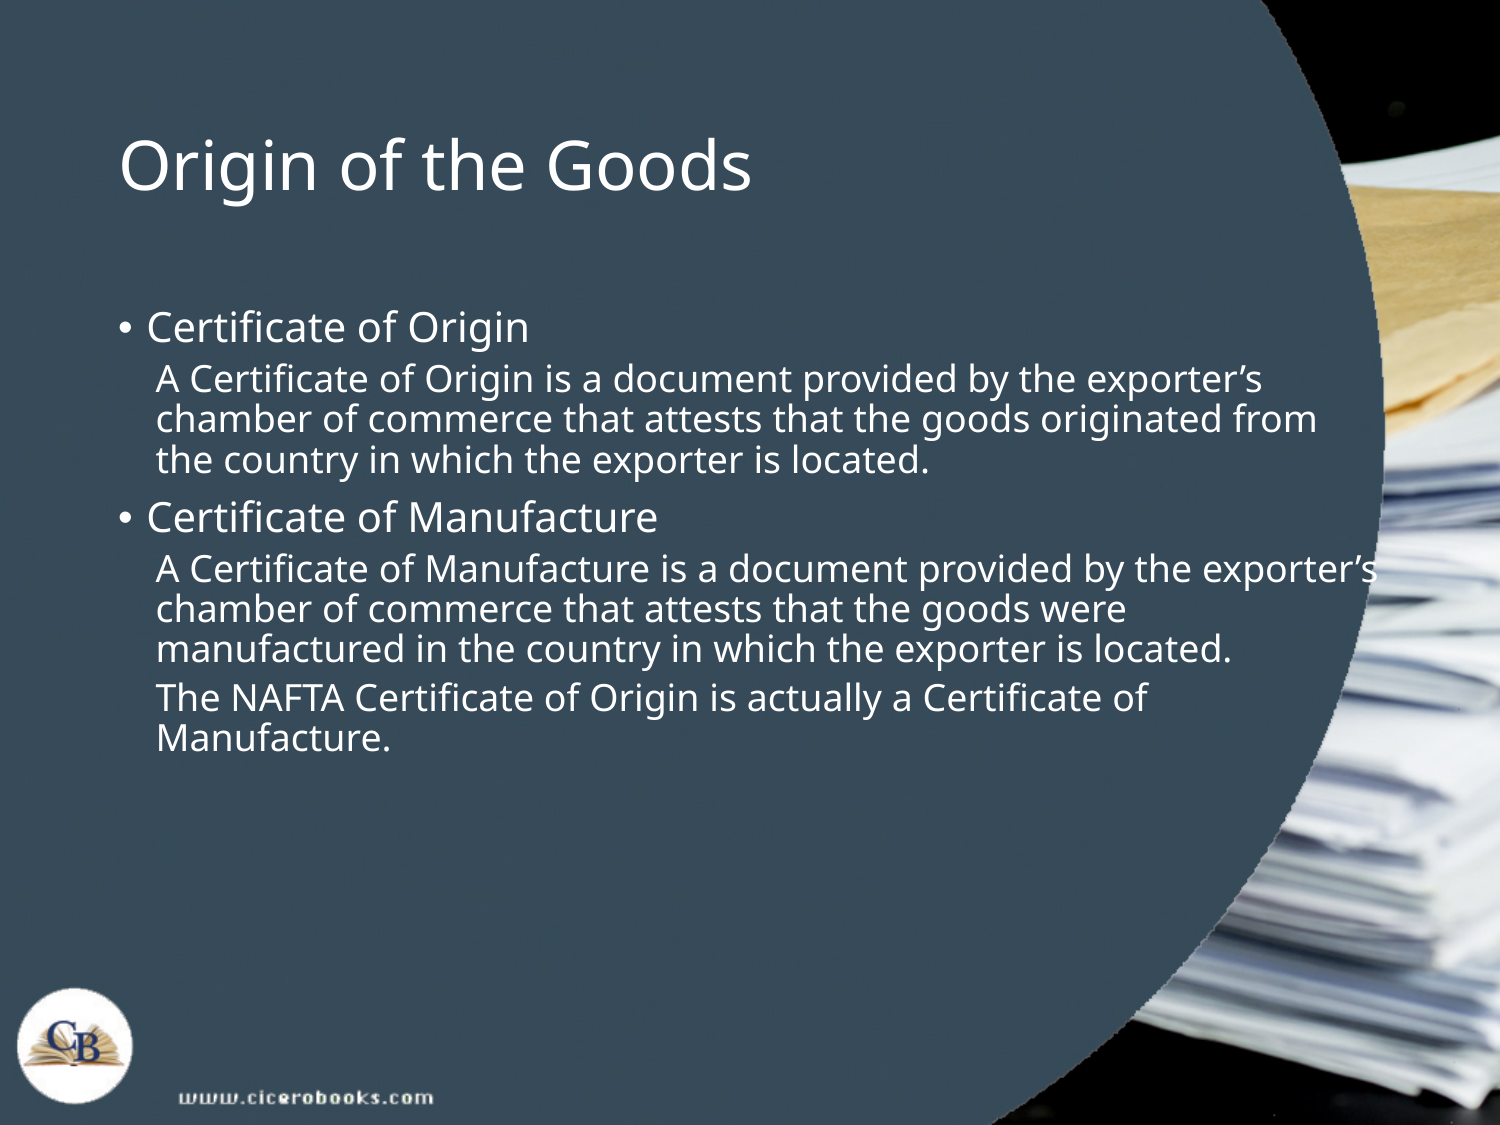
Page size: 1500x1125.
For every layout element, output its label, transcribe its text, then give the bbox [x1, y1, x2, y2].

picture [0, 0, 1500, 1125]
list Certificate of Origin A Certificate of Origin is a document provided by the exporter’s chamber of commerce that attests that the goods originated from the country in which the exporter is located. Certificate of Manufacture A Certificate of Manufacture is a document provided by the exporter’s chamber of commerce that attests that the goods were manufactured in the country in which the exporter is located. The NAFTA Certificate of Origin is actually a Certificate of Manufacture. [103, 299, 1397, 1014]
title Origin of the Goods [103, 59, 1397, 278]
